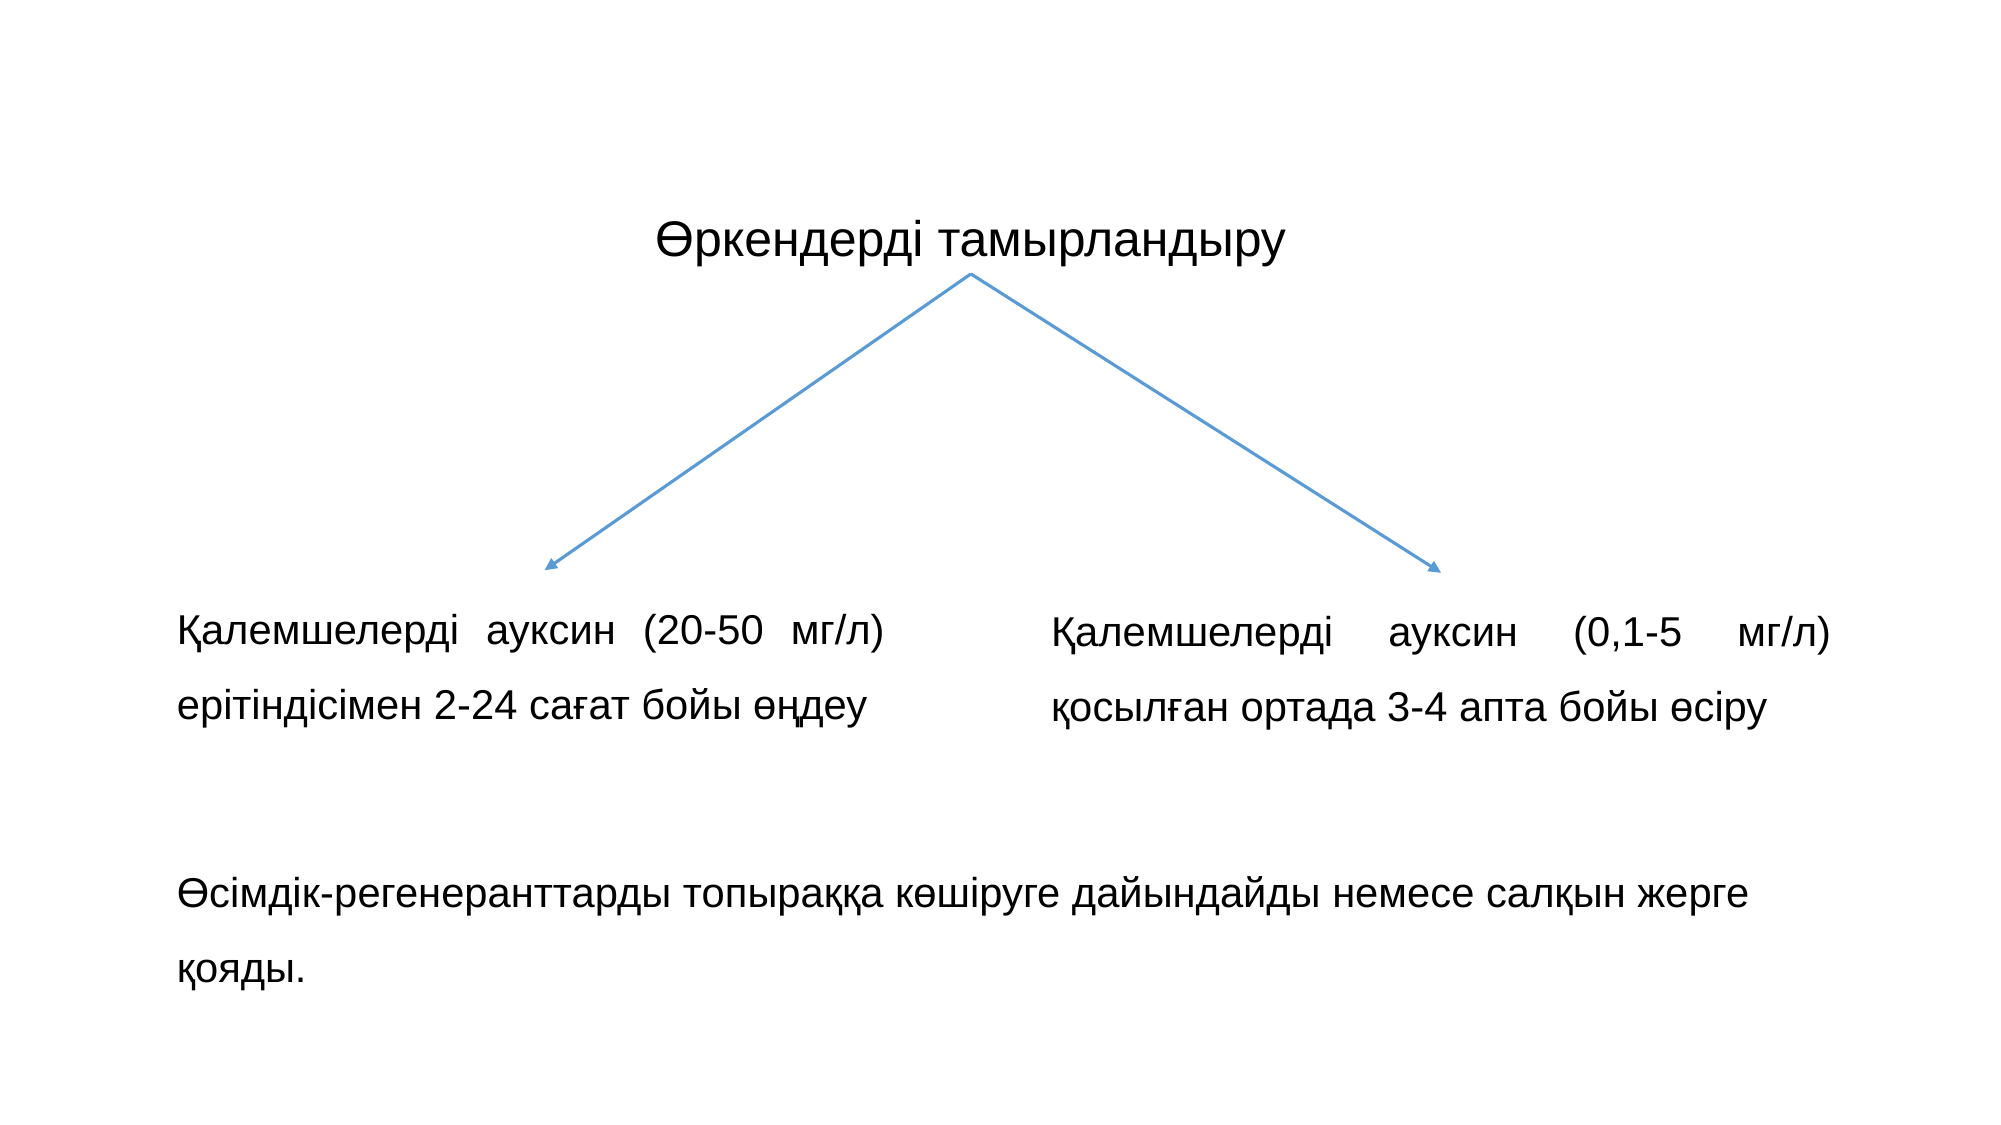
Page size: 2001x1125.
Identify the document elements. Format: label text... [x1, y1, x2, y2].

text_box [588, 373, 970, 571]
text_box Қалемшелерді ауксин (0,1-5 мг/л) қосылған ортада 3-4 апта бойы өсіру [1036, 572, 1846, 738]
text_box Өсімдік-регенеранттарды топыраққа көшіруге дайындайды немесе салқын жерге қояды. [162, 833, 1894, 999]
text_box Өркендерді тамырландыру [640, 199, 1302, 274]
text_box Қалемшелерді ауксин (20-50 мг/л) ерітіндісімен 2-24 сағат бойы өңдеу [162, 570, 927, 735]
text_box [970, 373, 1381, 571]
